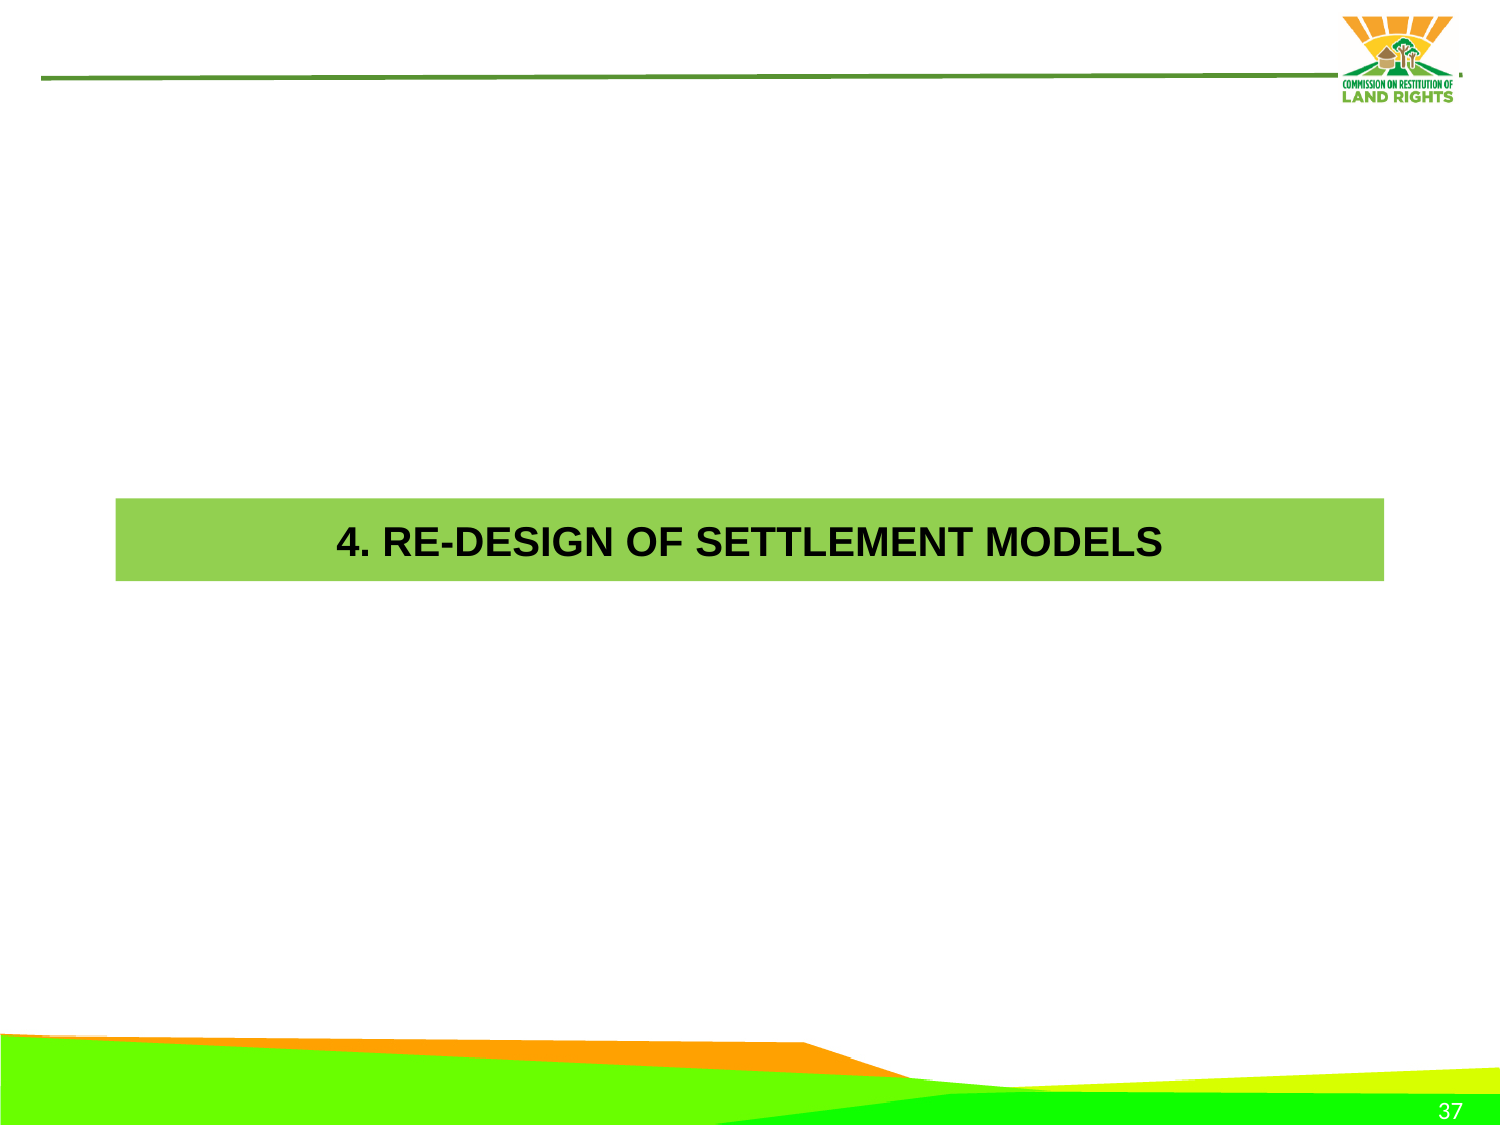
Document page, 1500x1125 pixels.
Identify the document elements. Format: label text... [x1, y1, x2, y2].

picture [0, 0, 1500, 1125]
title 4. RE-DESIGN OF SETTLEMENT MODELS [115, 498, 1385, 582]
